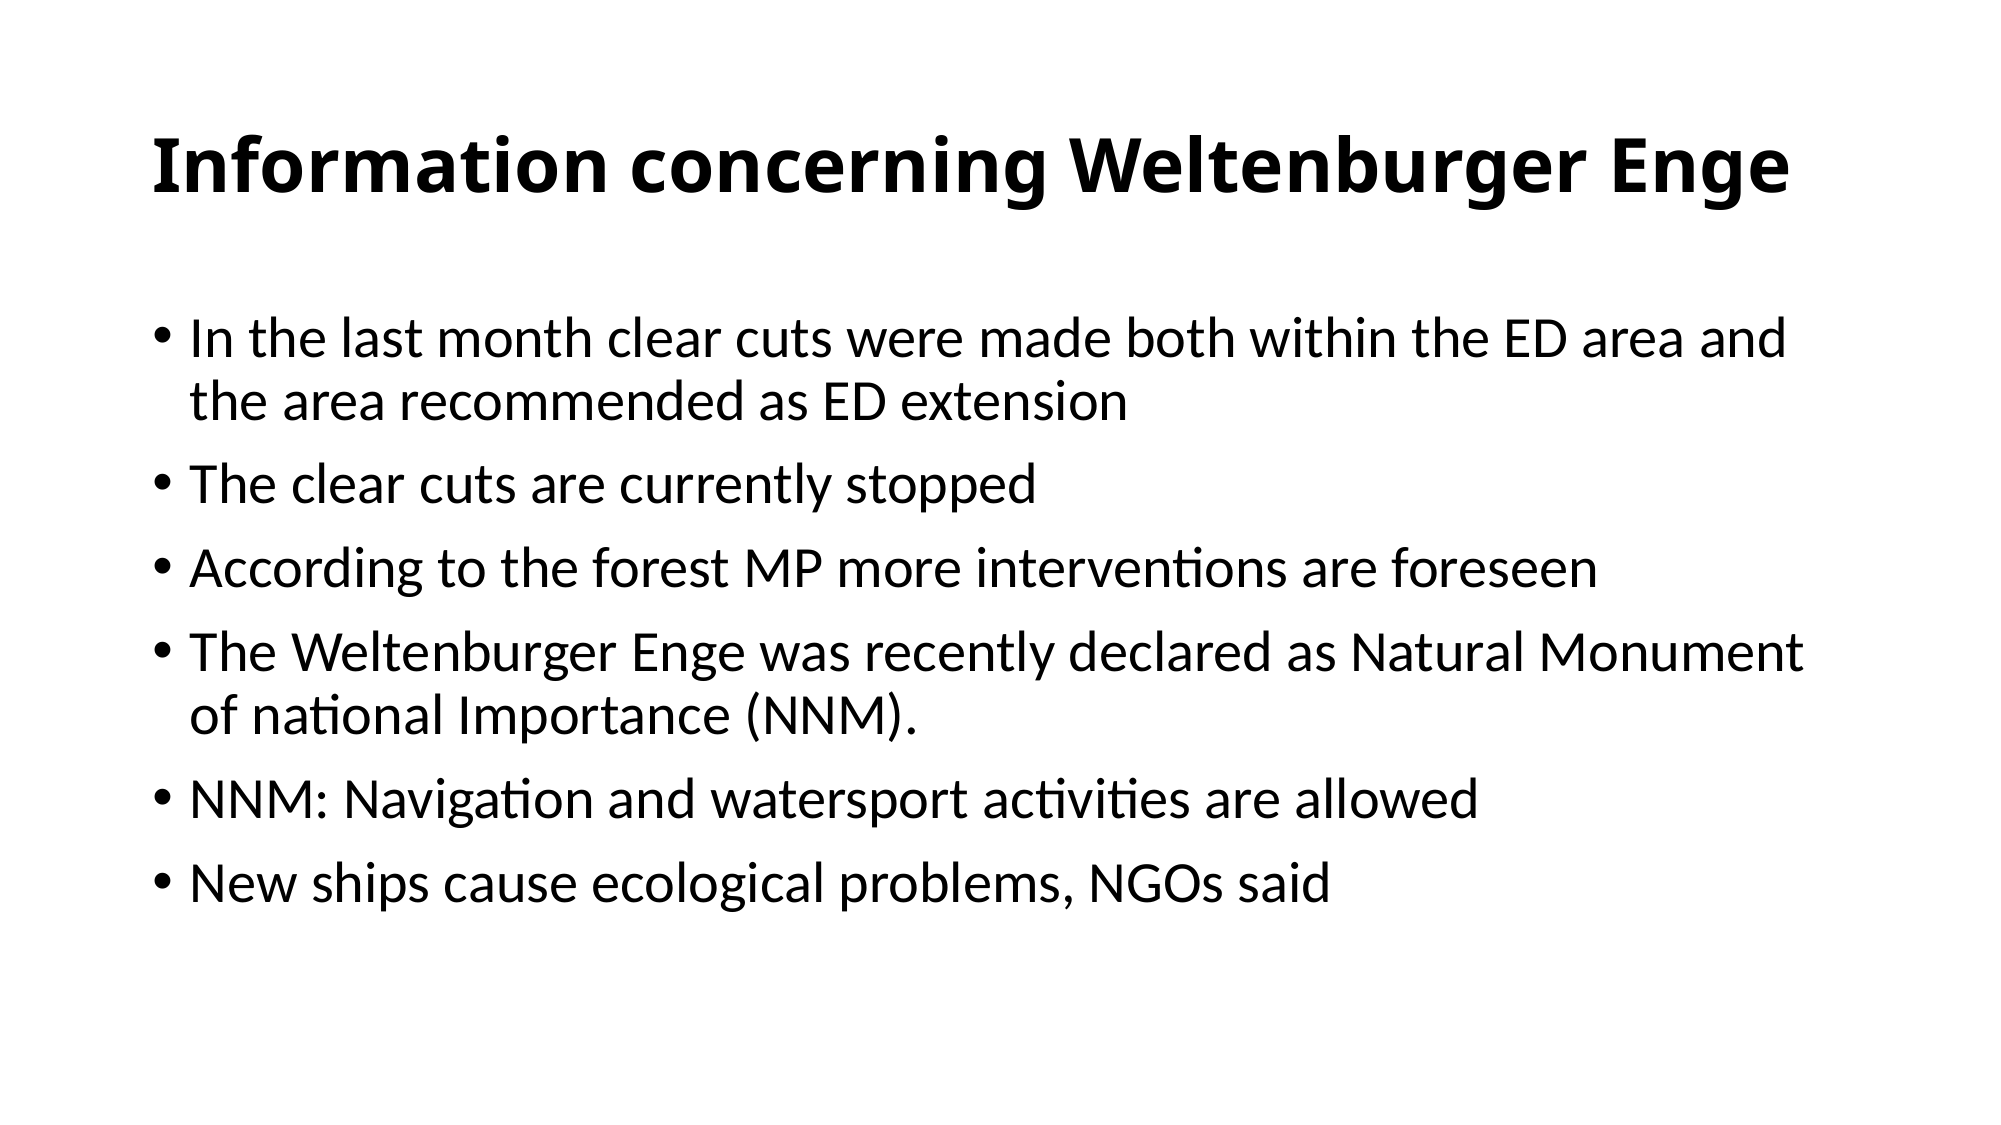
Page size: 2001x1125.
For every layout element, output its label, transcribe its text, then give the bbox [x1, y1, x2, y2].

list In the last month clear cuts were made both within the ED area and the area recommended as ED extension The clear cuts are currently stopped According to the forest MP more interventions are foreseen The Weltenburger Enge was recently declared as Natural Monument of national Importance (NNM). NNM: Navigation and watersport activities are allowed New ships cause ecological problems, NGOs said [137, 299, 1863, 1014]
title Information concerning Weltenburger Enge [137, 59, 1863, 278]
